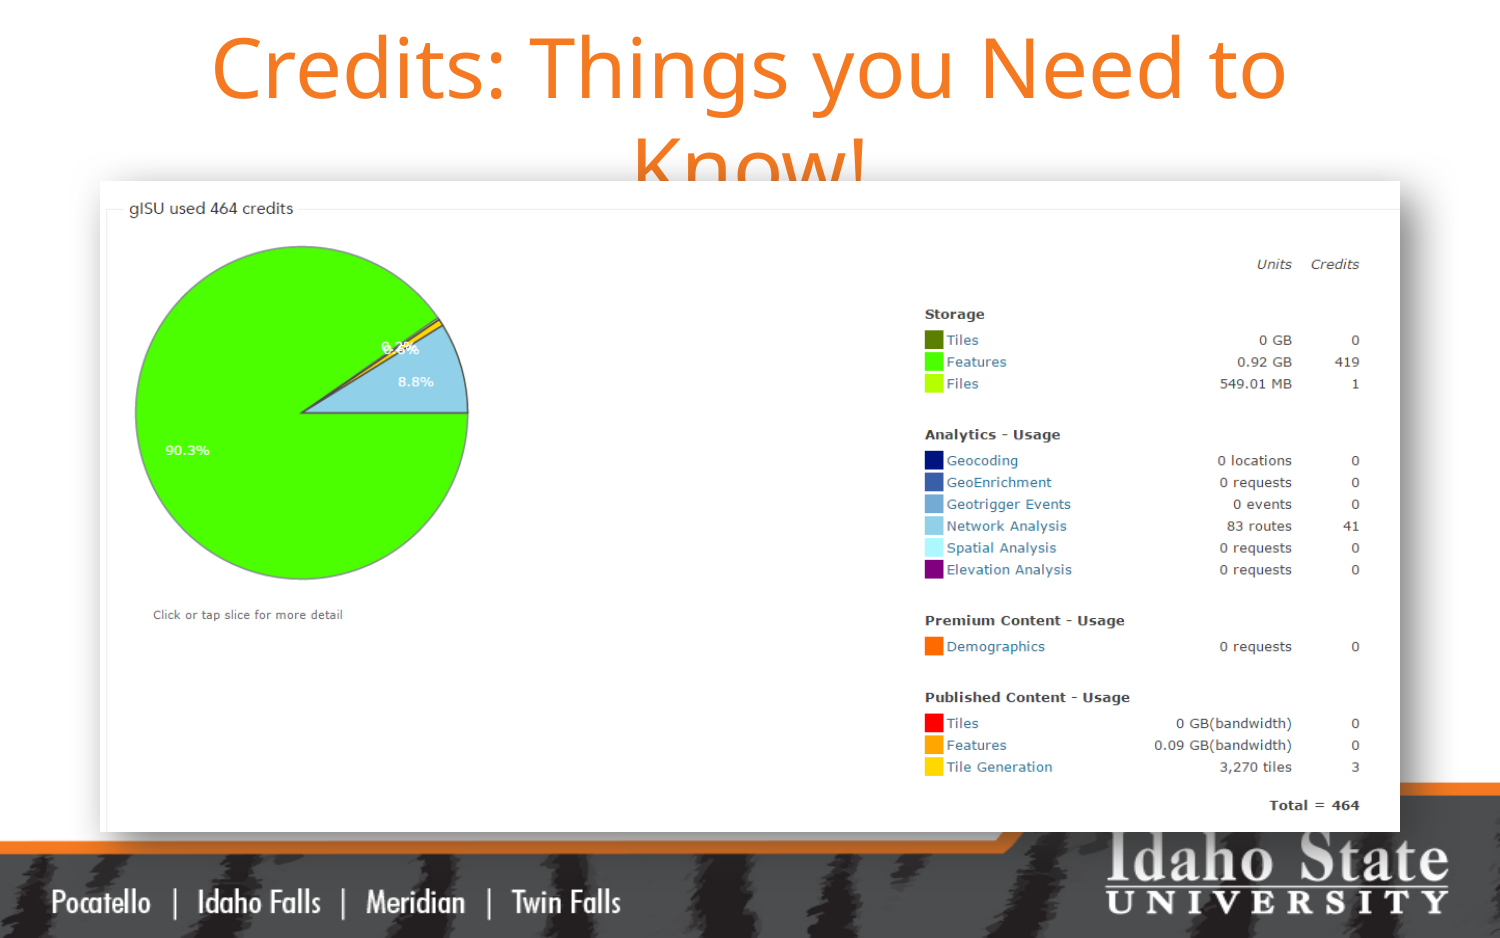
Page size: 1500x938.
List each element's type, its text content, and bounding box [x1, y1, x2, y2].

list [99, 180, 1401, 832]
picture [0, 0, 1500, 938]
title Credits: Things you Need to Know! [74, 37, 1426, 195]
